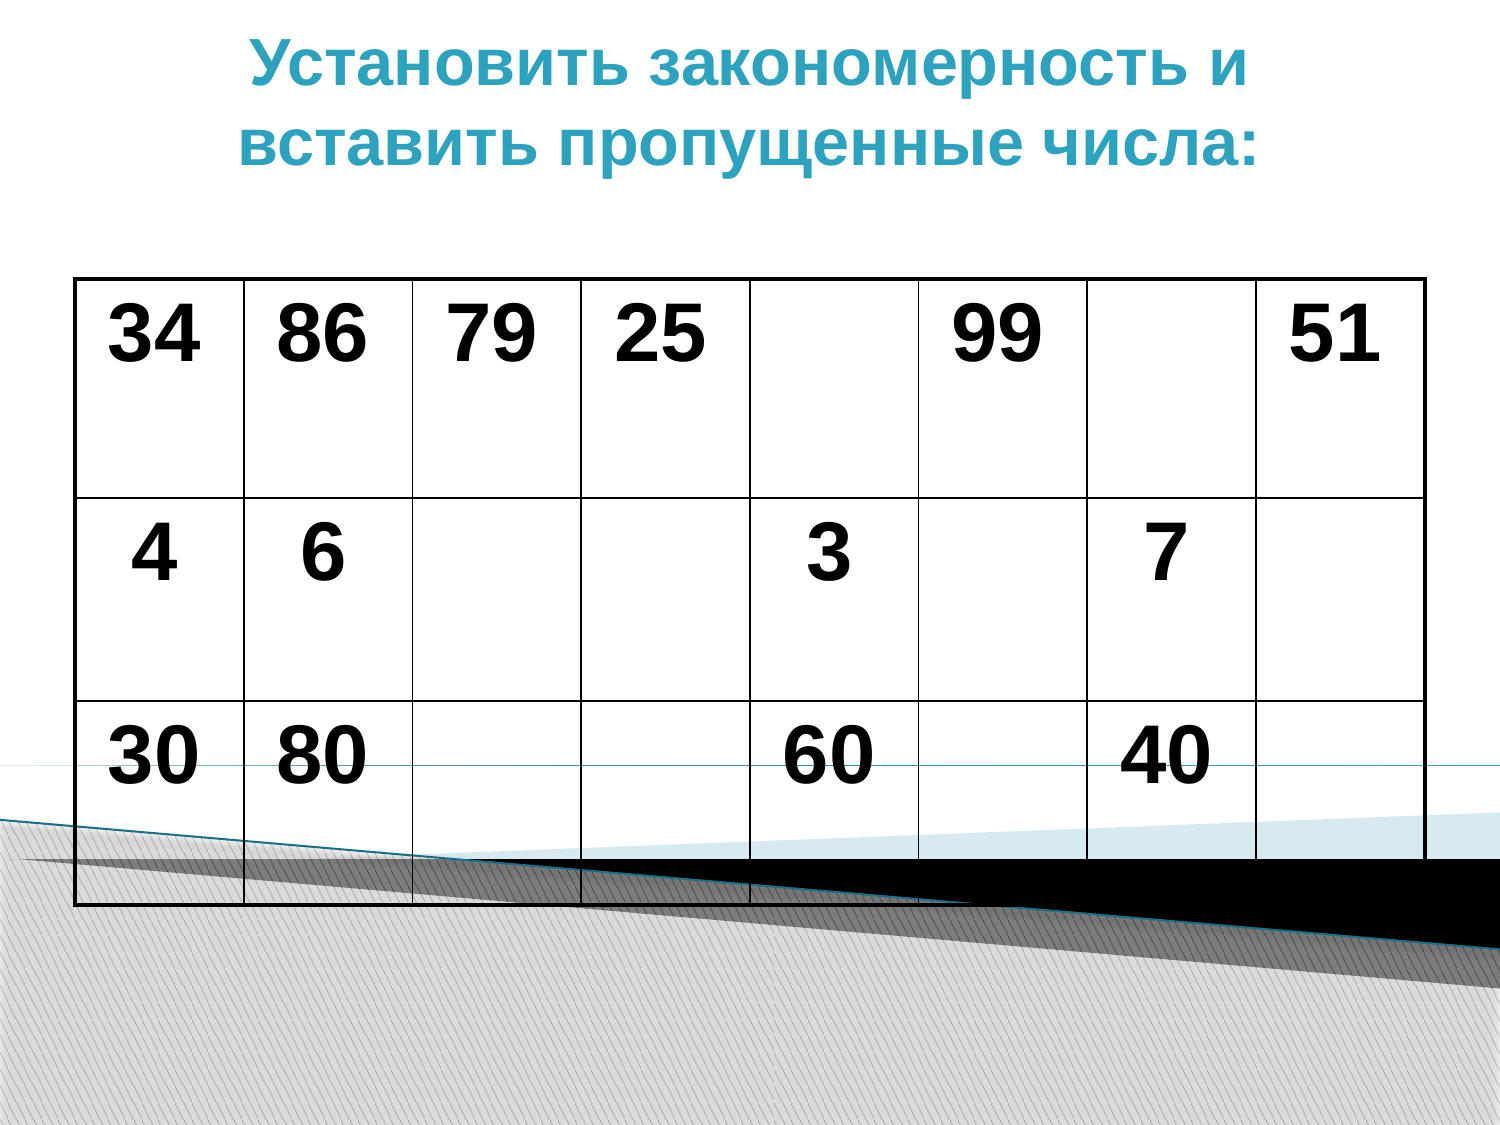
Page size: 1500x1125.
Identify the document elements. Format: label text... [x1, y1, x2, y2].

picture [5, 859, 73, 864]
table_header 86 [245, 281, 412, 497]
picture [566, 907, 1500, 989]
table_cell 4 [77, 499, 243, 700]
table_cell [919, 702, 1086, 903]
table_cell 40 [1088, 702, 1255, 903]
table_header [1088, 281, 1255, 497]
table_cell [1257, 702, 1423, 903]
table_cell 3 [751, 499, 918, 700]
title Установить закономерность и вставить пропущенные числа: [75, 45, 1425, 233]
table_cell 30 [77, 702, 243, 903]
table_header [751, 281, 918, 497]
table_header 51 [1257, 281, 1423, 497]
table_header 99 [919, 281, 1086, 497]
table_header 79 [413, 281, 580, 497]
table_cell [919, 499, 1086, 700]
table_cell [1257, 499, 1423, 700]
table_header 25 [582, 281, 749, 497]
table_cell [582, 702, 749, 903]
table_cell [413, 499, 580, 700]
table_cell 60 [751, 702, 918, 903]
table_cell 80 [245, 702, 412, 903]
table_cell 7 [1088, 499, 1255, 700]
table_cell [582, 499, 749, 700]
table_cell 6 [245, 499, 412, 700]
table_header 34 [77, 281, 243, 497]
table_cell [413, 702, 580, 903]
